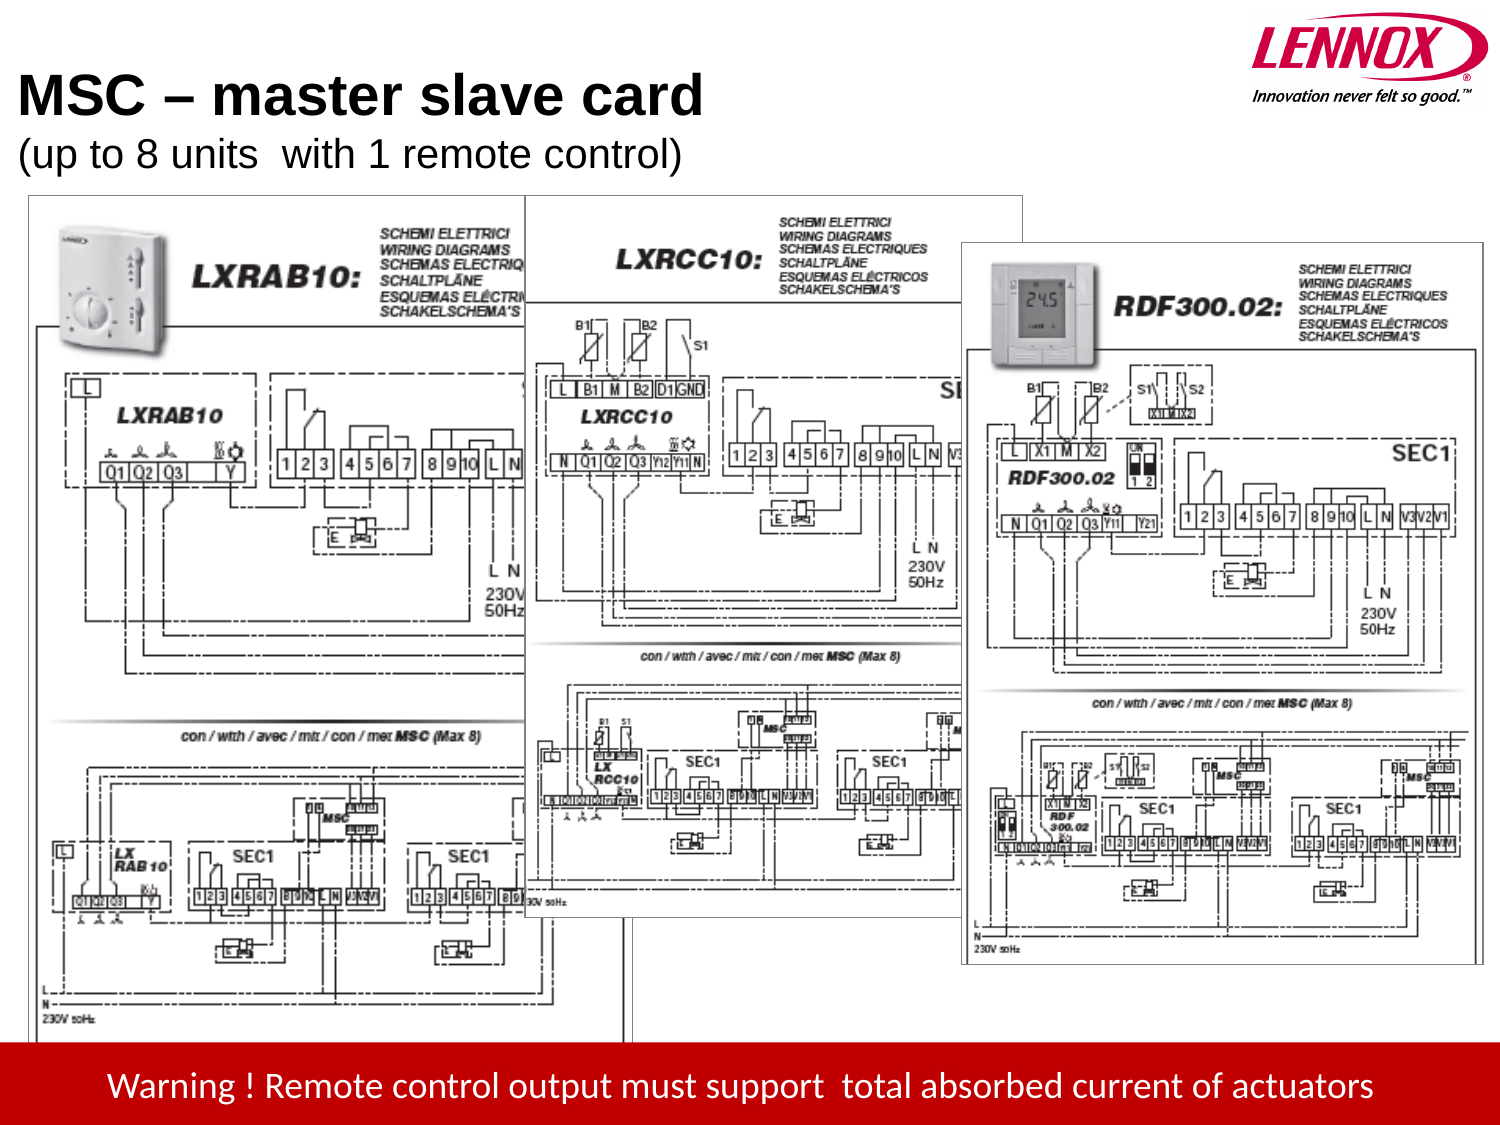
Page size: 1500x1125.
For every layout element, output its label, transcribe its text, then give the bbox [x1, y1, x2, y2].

text_box Warning ! Remote control output must support total absorbed current of actuators [0, 1040, 1500, 1125]
picture [1248, 11, 1489, 107]
title MSC – master slave card (up to 8 units with 1 remote control) [17, 30, 1293, 178]
picture [29, 196, 1483, 1058]
